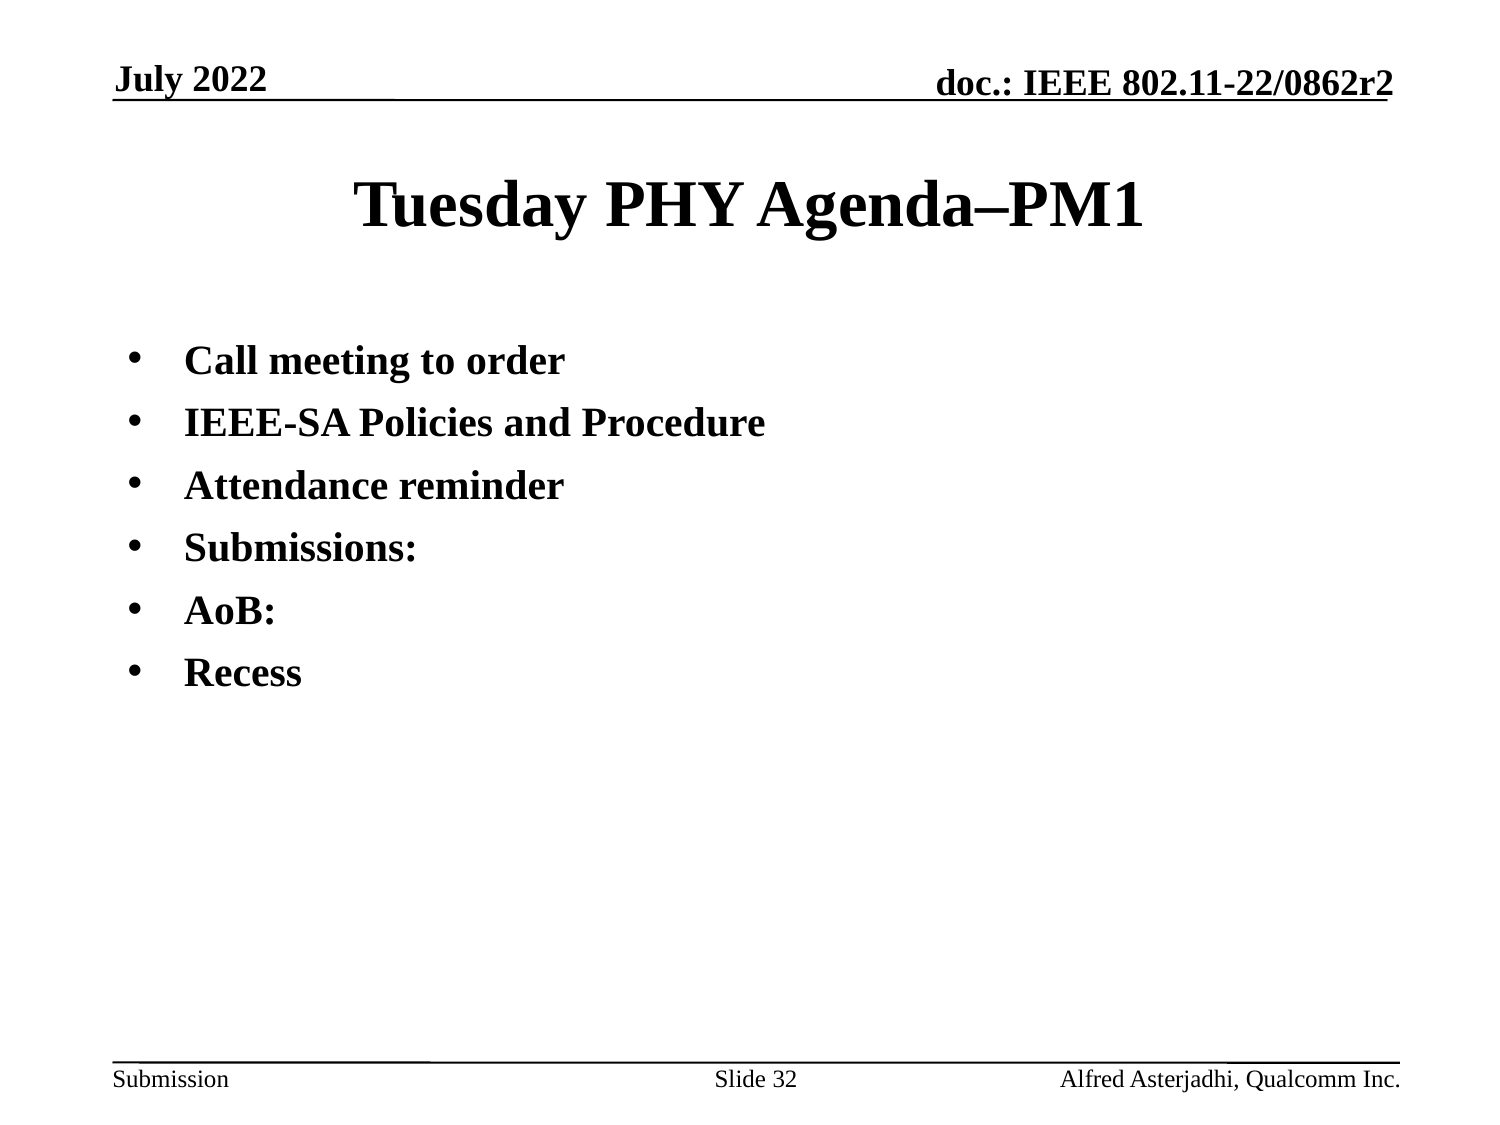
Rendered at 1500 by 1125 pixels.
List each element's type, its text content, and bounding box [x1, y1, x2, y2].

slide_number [114, 54, 423, 100]
slide_number Slide 32 [712, 1061, 800, 1123]
footer Alfred Asterjadhi, Qualcomm Inc. [878, 1061, 1402, 1093]
list Call meeting to order IEEE-SA Policies and Procedure Attendance reminder Submissions: AoB: Recess [112, 324, 1388, 1000]
title Tuesday PHY Agenda–PM1 [112, 112, 1388, 288]
